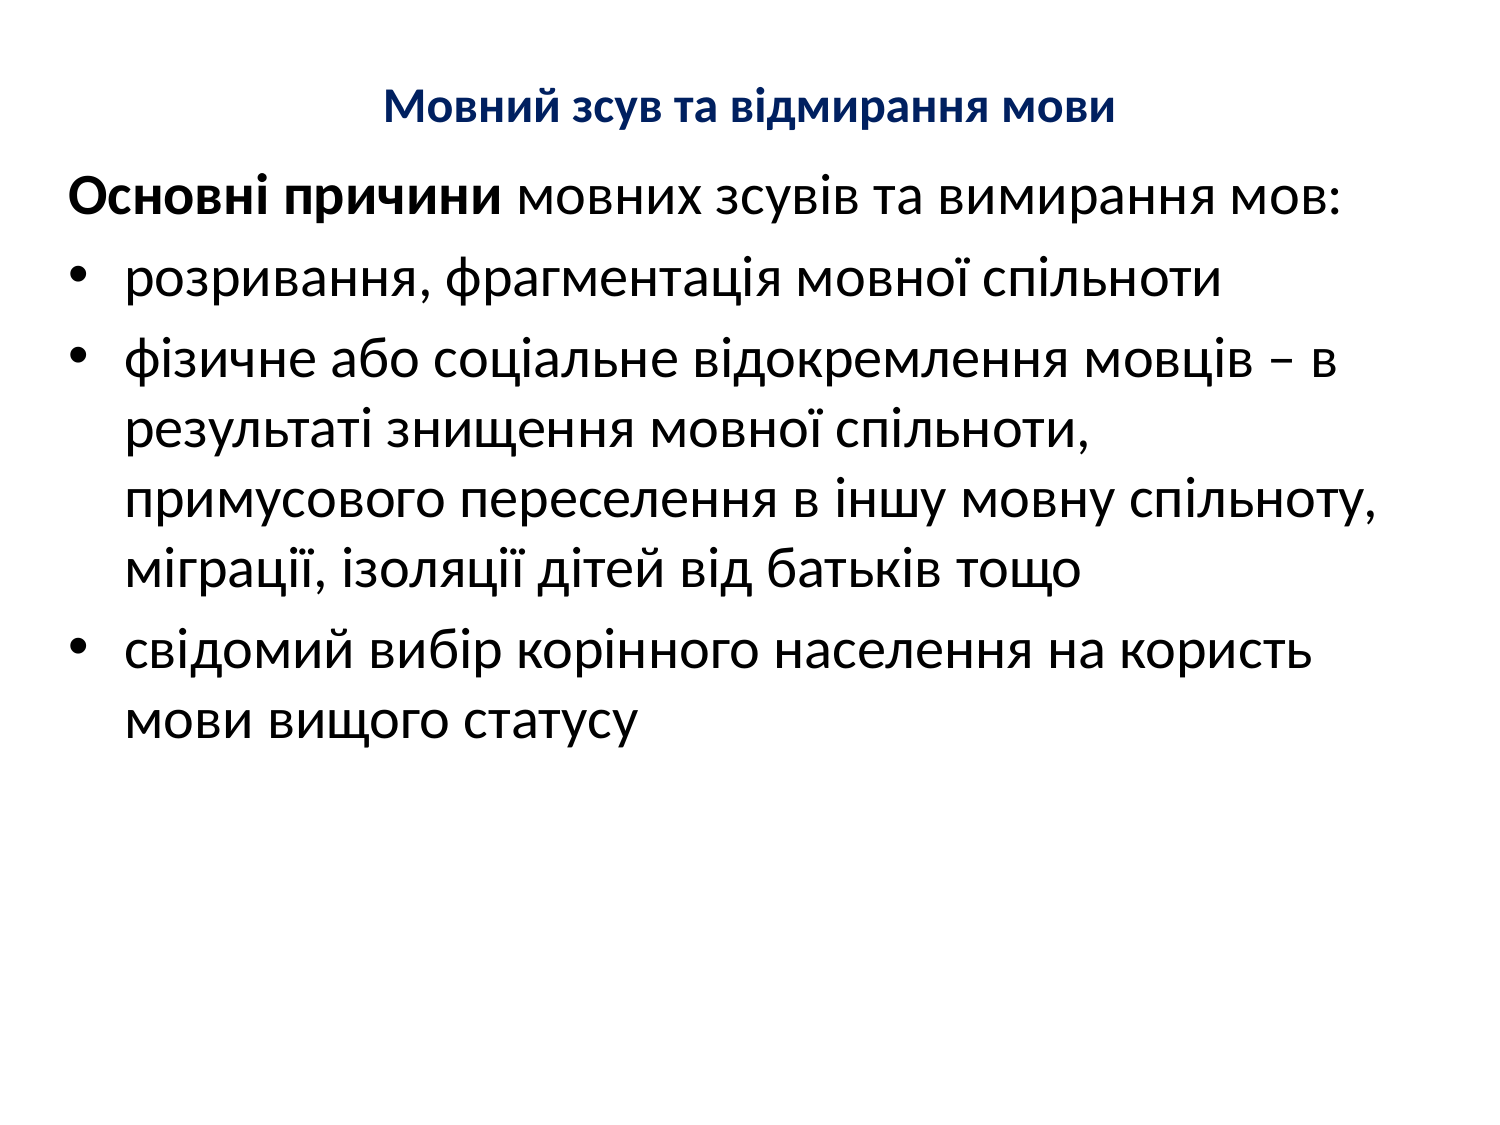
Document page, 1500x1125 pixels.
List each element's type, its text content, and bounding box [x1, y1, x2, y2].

title Мовний зсув та відмирання мови [75, 45, 1425, 161]
list Основні причини мовних зсувів та вимирання мов: розривання, фрагментація мовної спільноти фізичне або соціальне відокремлення мовців – в результаті знищення мовної спільноти, примусового переселення в іншу мовну спільноту, міграції, ізоляції дітей від батьків тощо свідомий вибір корінного населення на користь мови вищого статусу [53, 149, 1404, 982]
